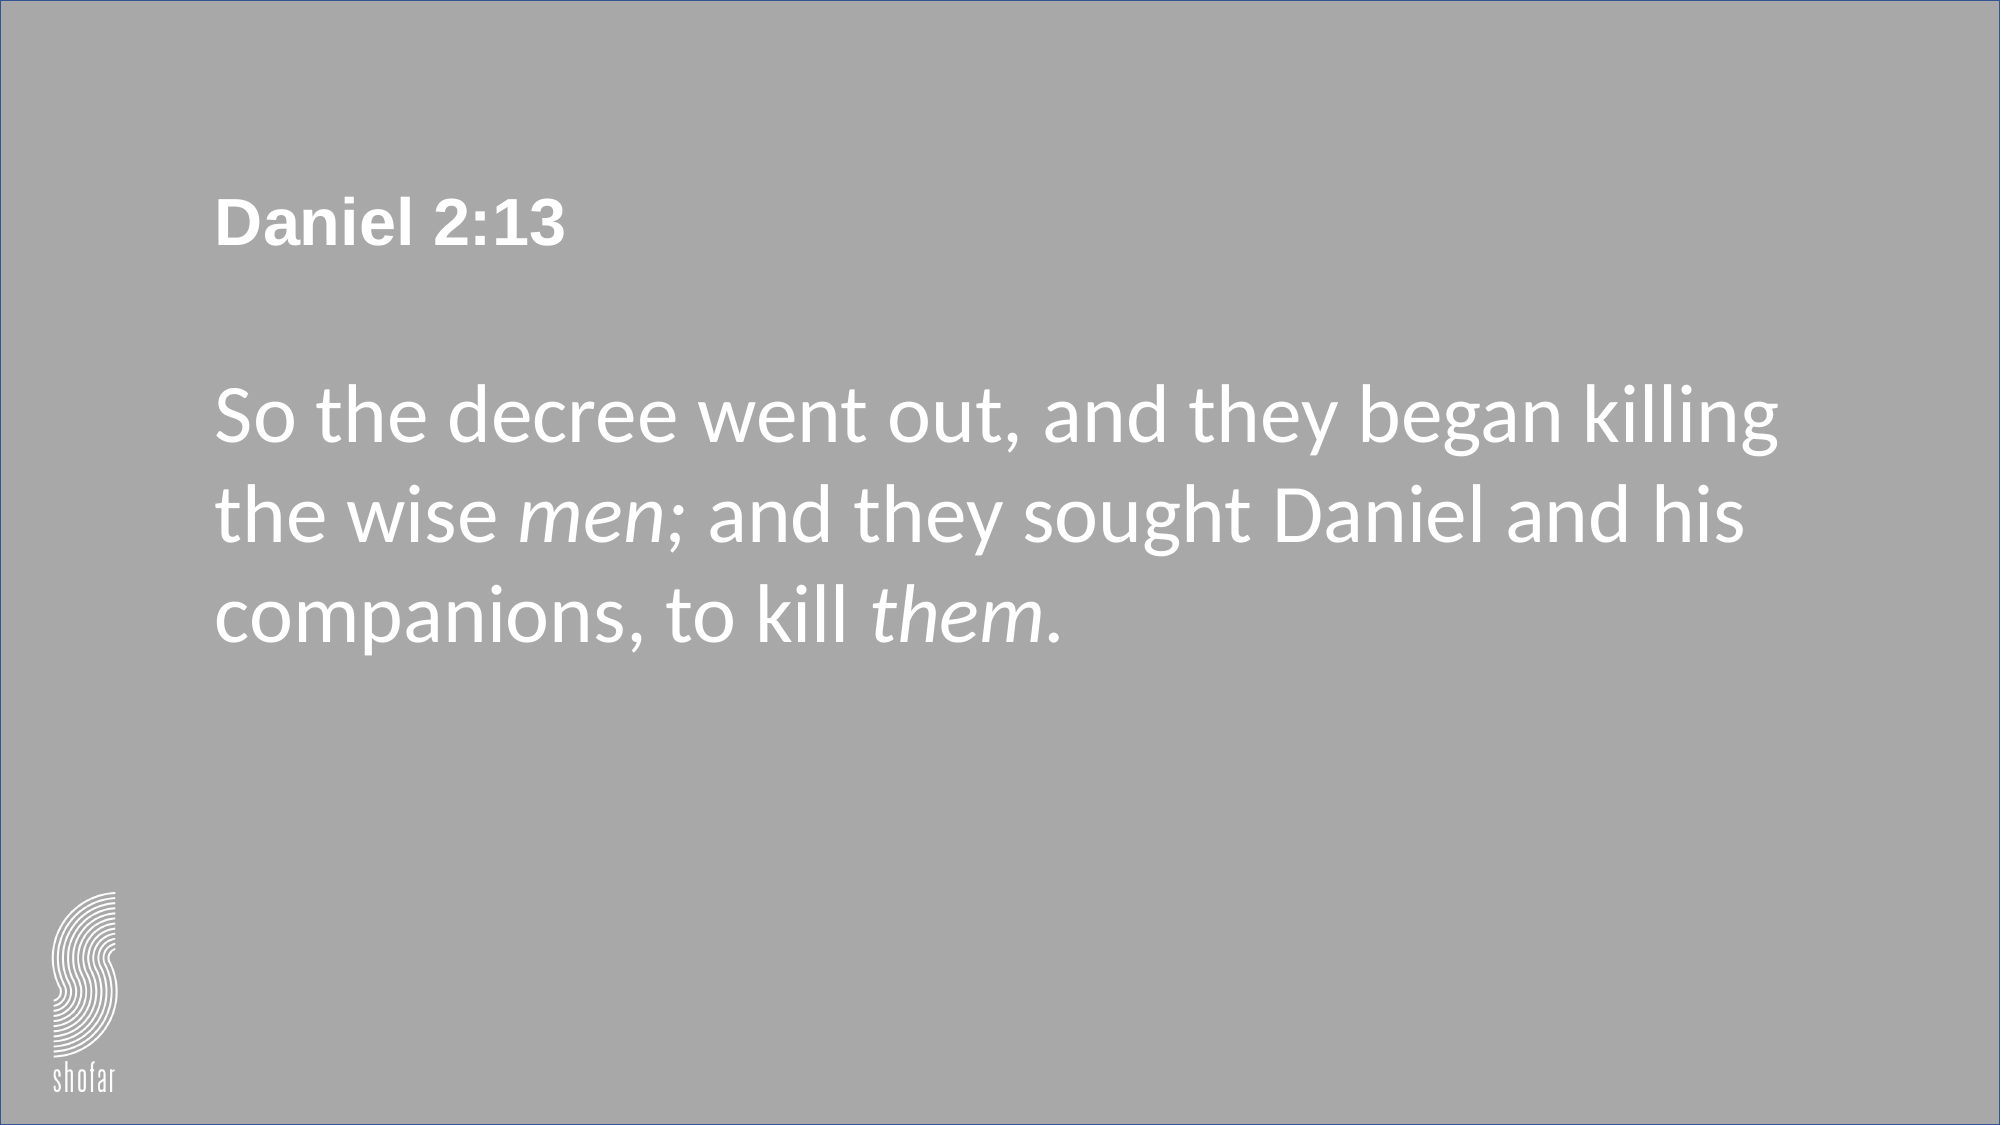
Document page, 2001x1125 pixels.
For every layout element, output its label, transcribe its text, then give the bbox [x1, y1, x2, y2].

picture [0, 855, 169, 1125]
text_box [0, 0, 2000, 1125]
text_box Daniel 2:13 So the decree went out, and they began killing the wise men; and they sought Daniel and his companions, to kill them. [199, 131, 1923, 827]
